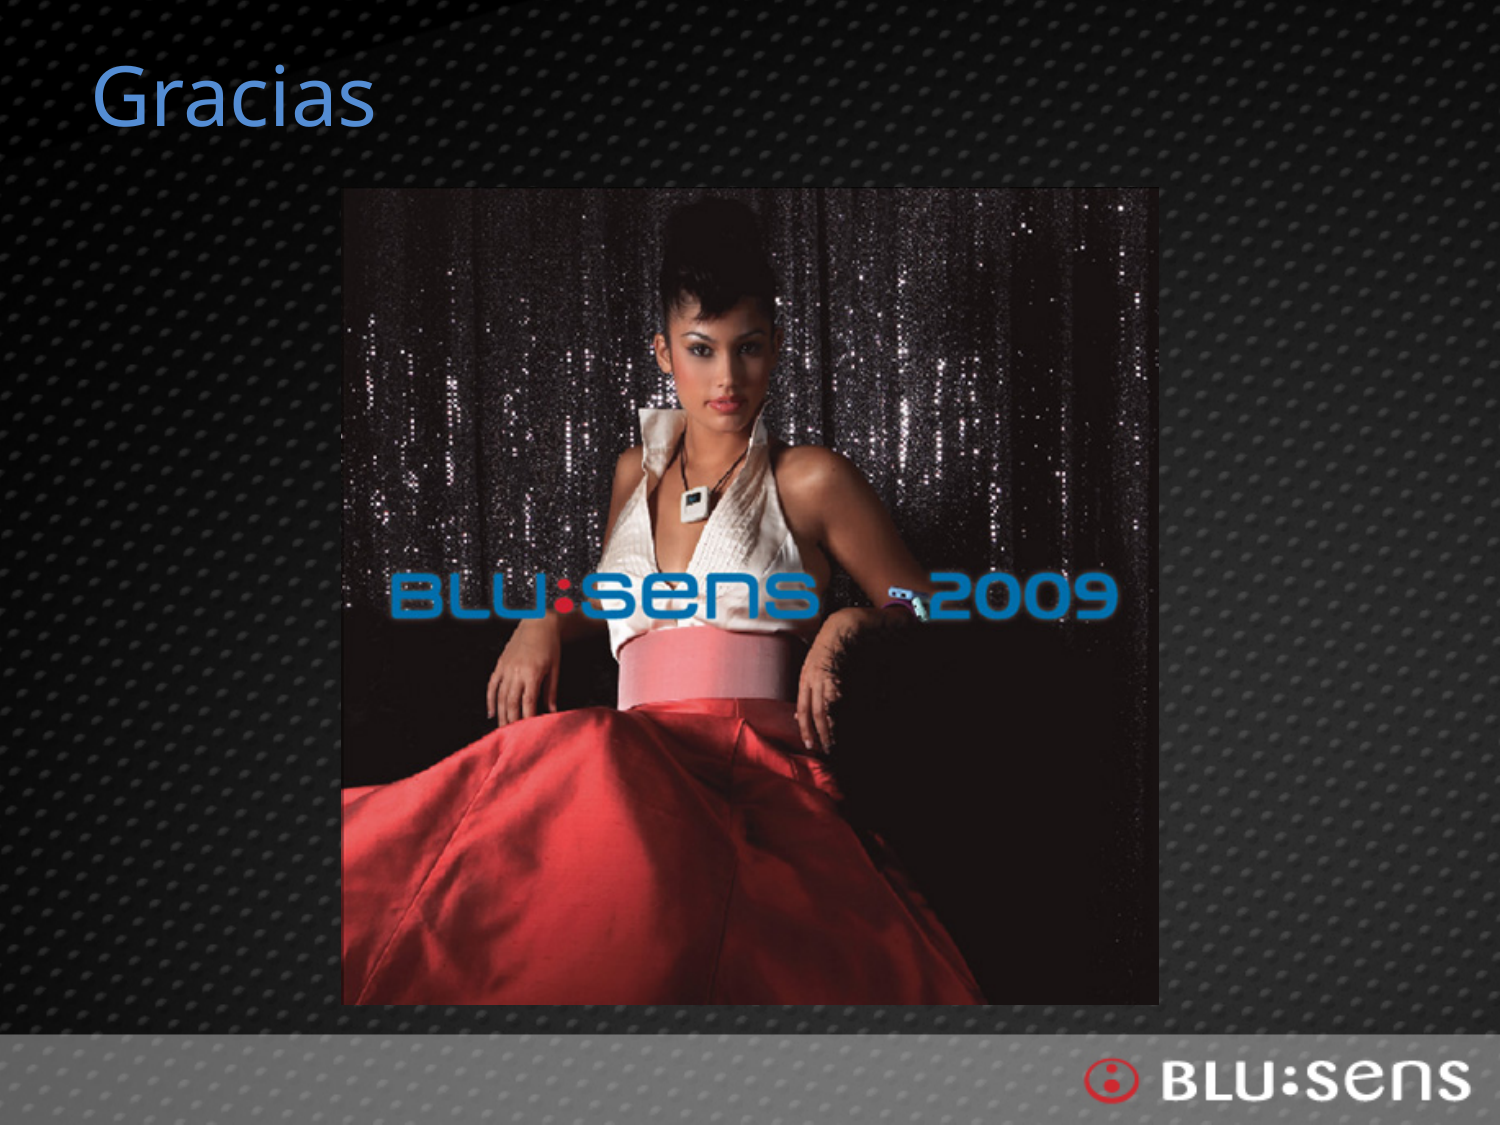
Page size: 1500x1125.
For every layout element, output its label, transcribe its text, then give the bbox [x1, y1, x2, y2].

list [340, 187, 1159, 1006]
title Gracias [75, 45, 1425, 141]
picture [0, 0, 1500, 1125]
